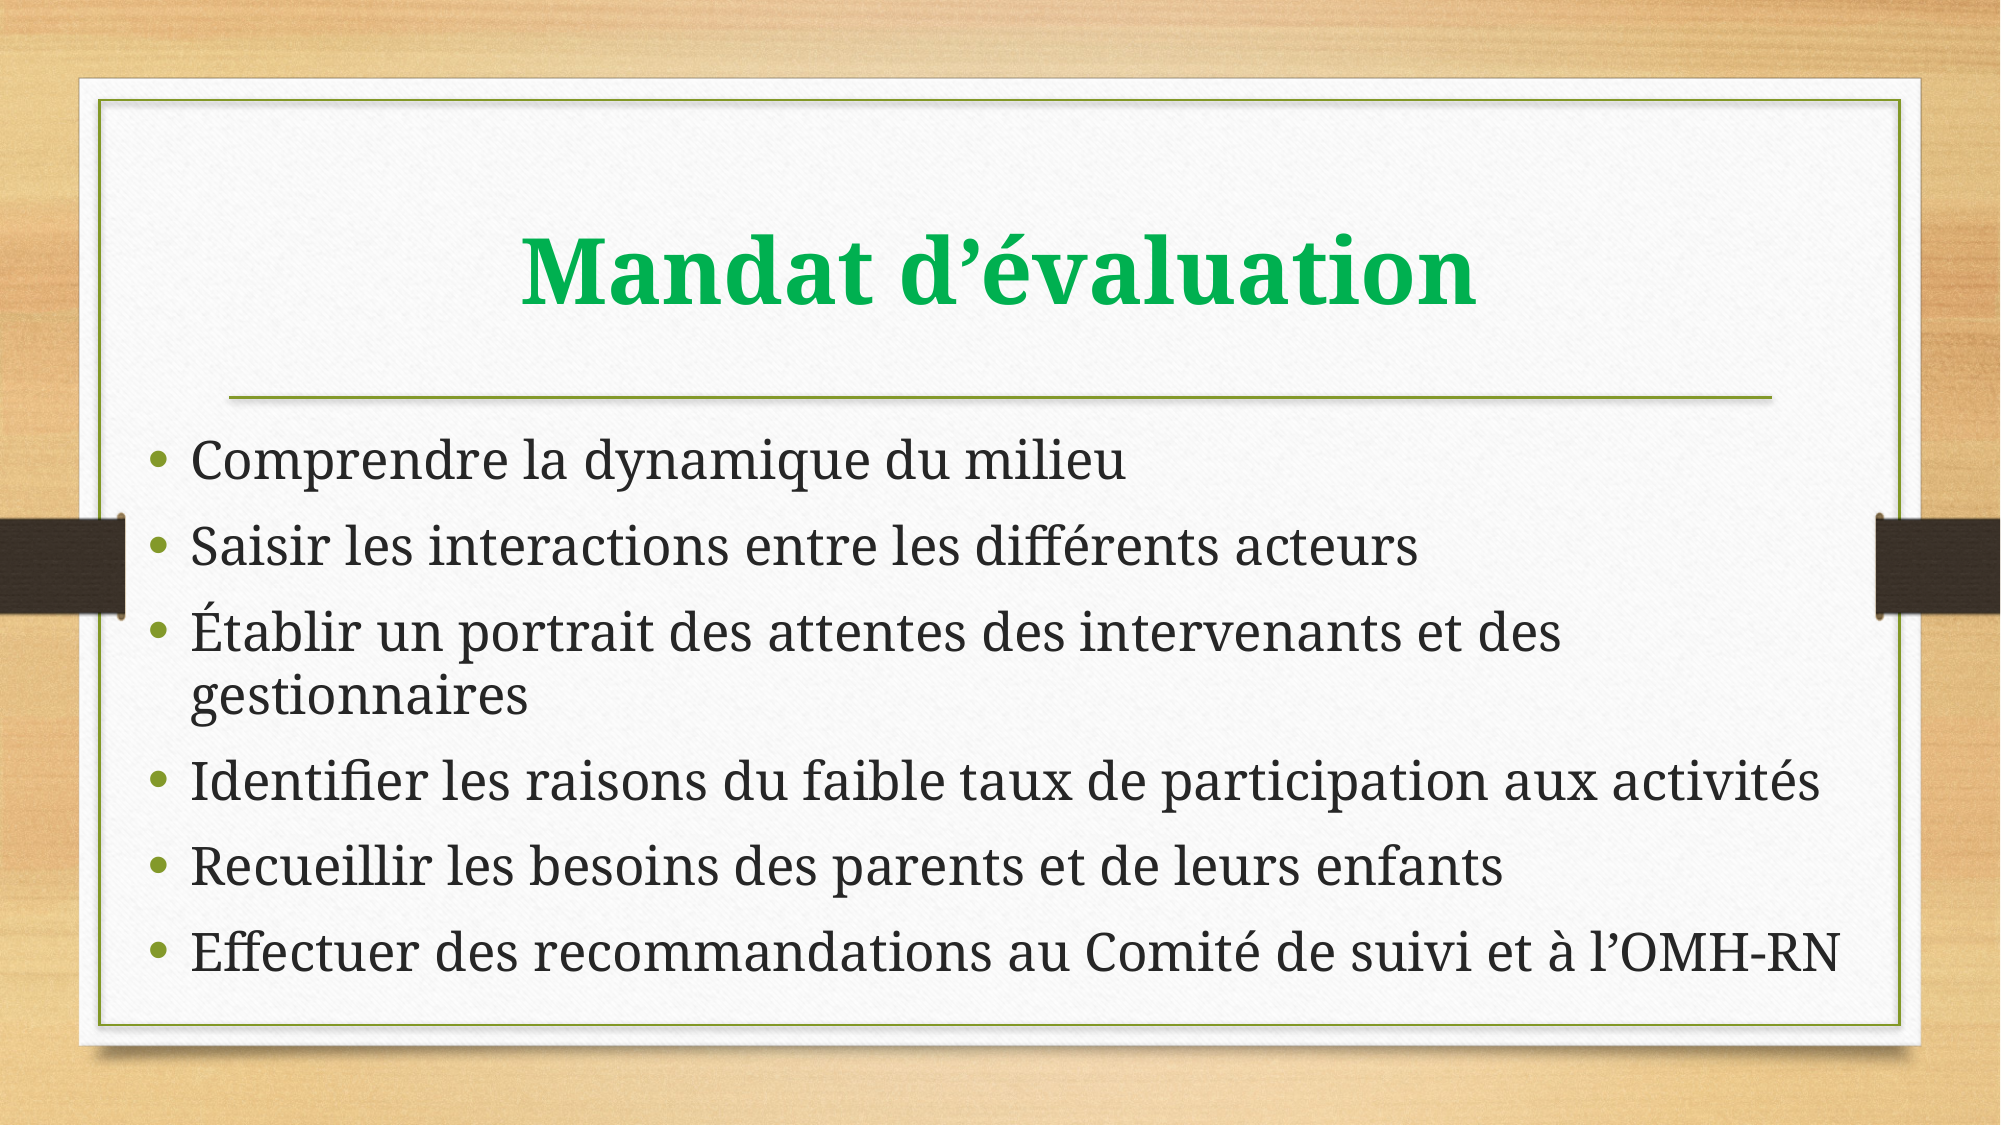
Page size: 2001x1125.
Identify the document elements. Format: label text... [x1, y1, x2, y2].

title Mandat d’évaluation [212, 161, 1788, 375]
picture [0, 0, 2001, 1125]
list Comprendre la dynamique du milieu Saisir les interactions entre les différents acteurs Établir un portrait des attentes des intervenants et des gestionnaires Identifier les raisons du faible taux de participation aux activités Recueillir les besoins des parents et de leurs enfants Effectuer des recommandations au Comité de suivi et à l’OMH-RN [132, 419, 1869, 1018]
